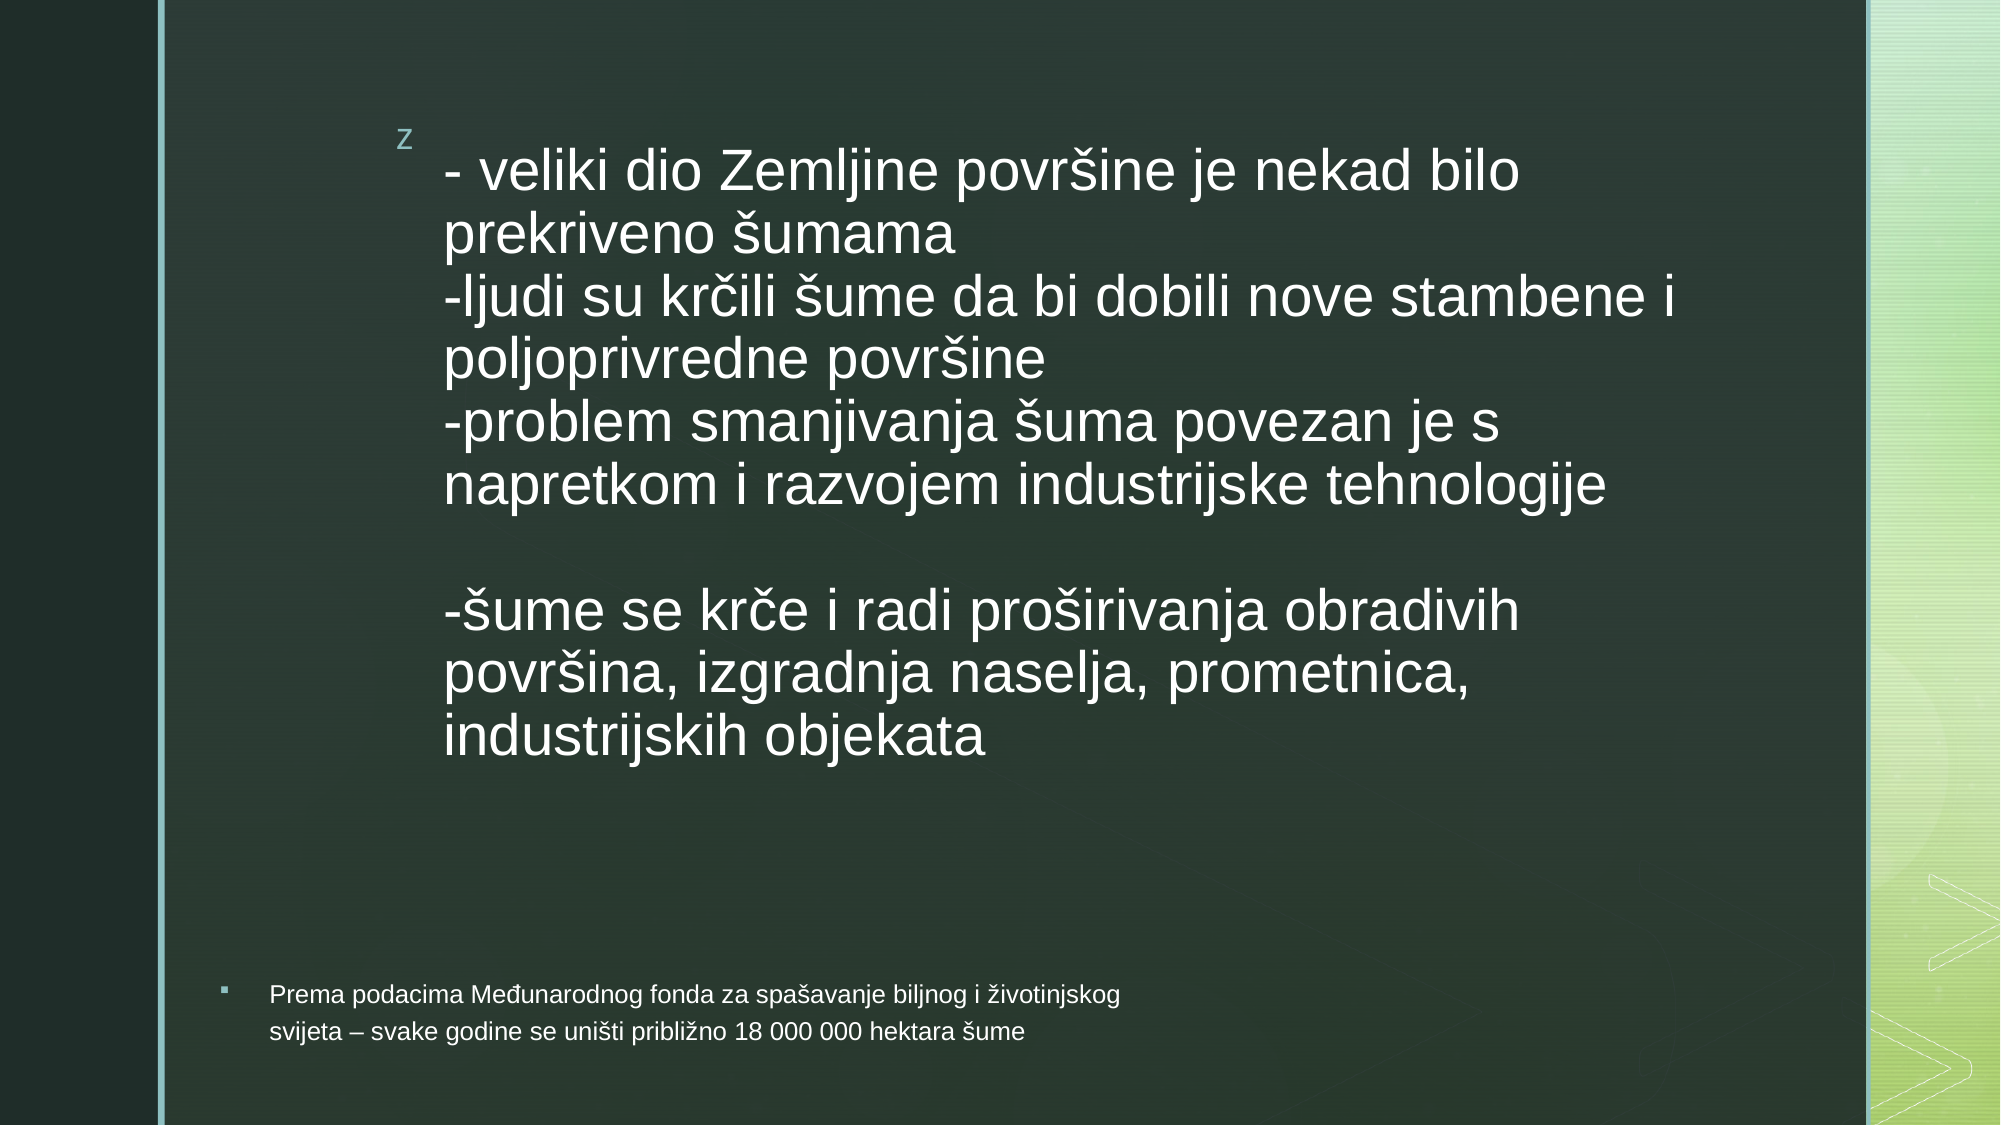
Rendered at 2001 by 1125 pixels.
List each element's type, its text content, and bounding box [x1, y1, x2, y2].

picture [1871, 0, 2001, 1125]
list Prema podacima Međunarodnog fonda za spašavanje biljnog i životinjskog svijeta – svake godine se uništi približno 18 000 000 hektara šume [204, 947, 1181, 1070]
title - veliki dio Zemljine površine je nekad bilo prekriveno šumama -ljudi su krčili šume da bi dobili nove stambene i poljoprivredne površine -problem smanjivanja šuma povezan je s napretkom i razvojem industrijske tehnologije -šume se krče i radi proširivanja obradivih površina, izgradnja naselja, prometnica, industrijskih objekata [428, 132, 1734, 887]
